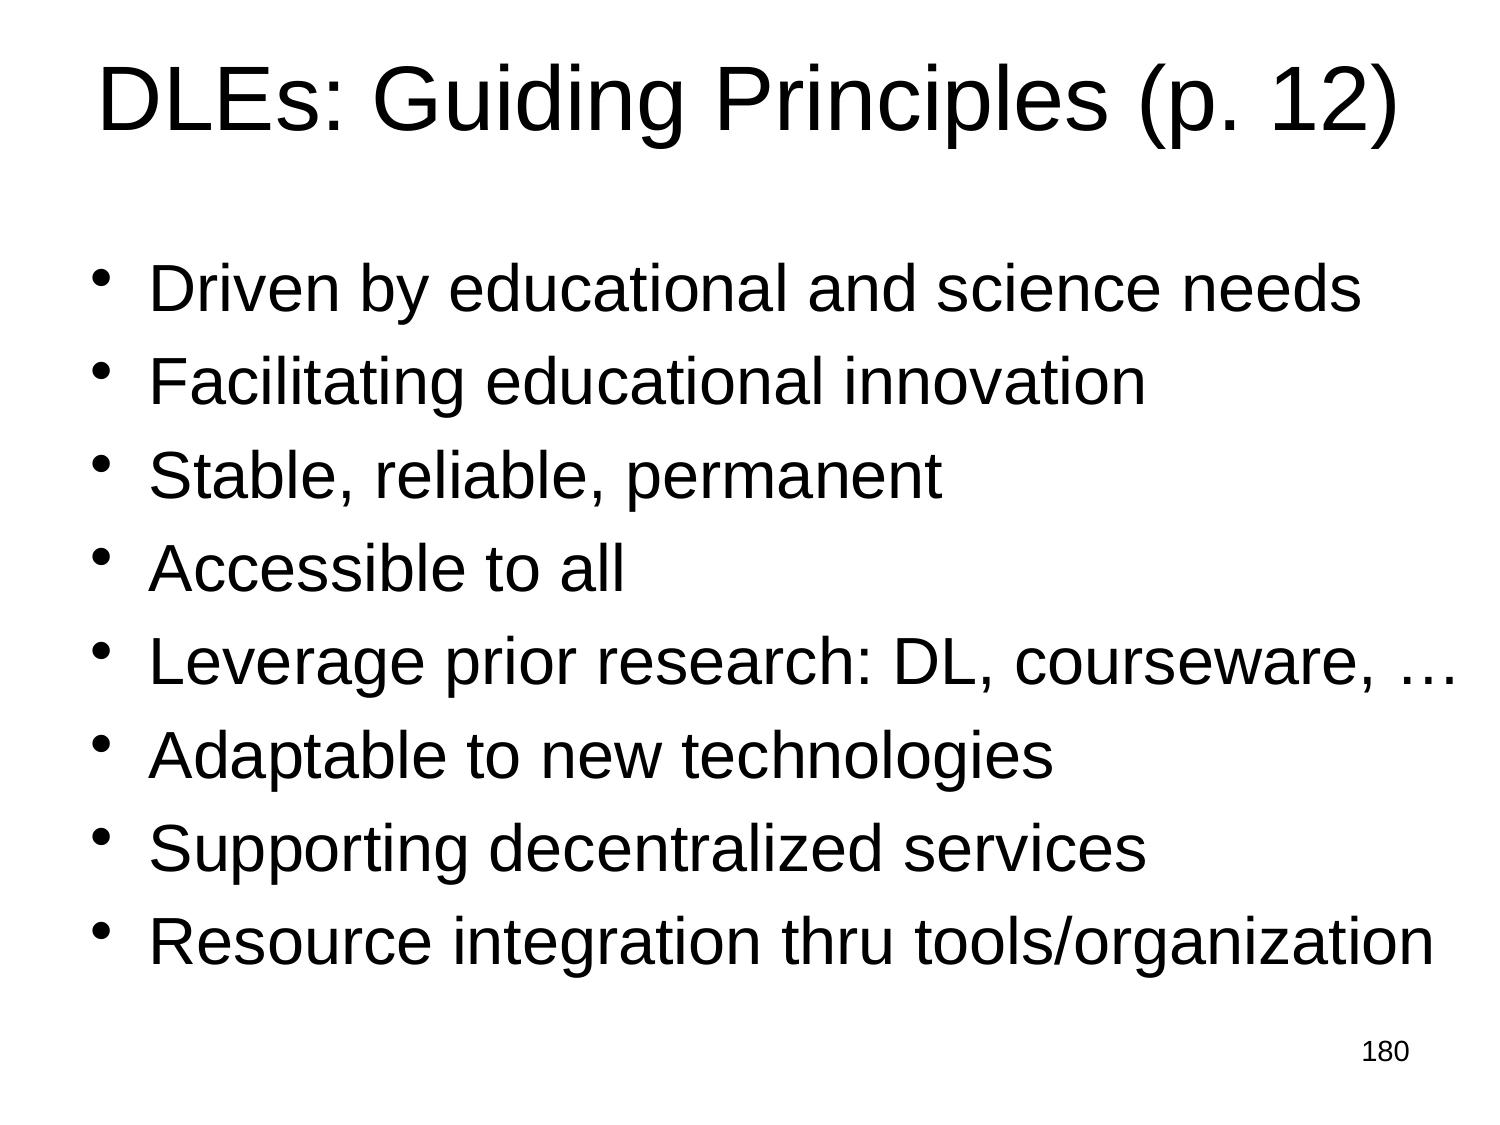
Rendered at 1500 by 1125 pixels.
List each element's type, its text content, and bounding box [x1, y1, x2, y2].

list Driven by educational and science needs Facilitating educational innovation Stable, reliable, permanent Accessible to all Leverage prior research: DL, courseware, … Adaptable to new technologies Supporting decentralized services Resource integration thru tools/organization [74, 237, 1500, 981]
slide_number 180 [1074, 1024, 1426, 1103]
title DLEs: Guiding Principles (p. 12) [74, 0, 1426, 188]
